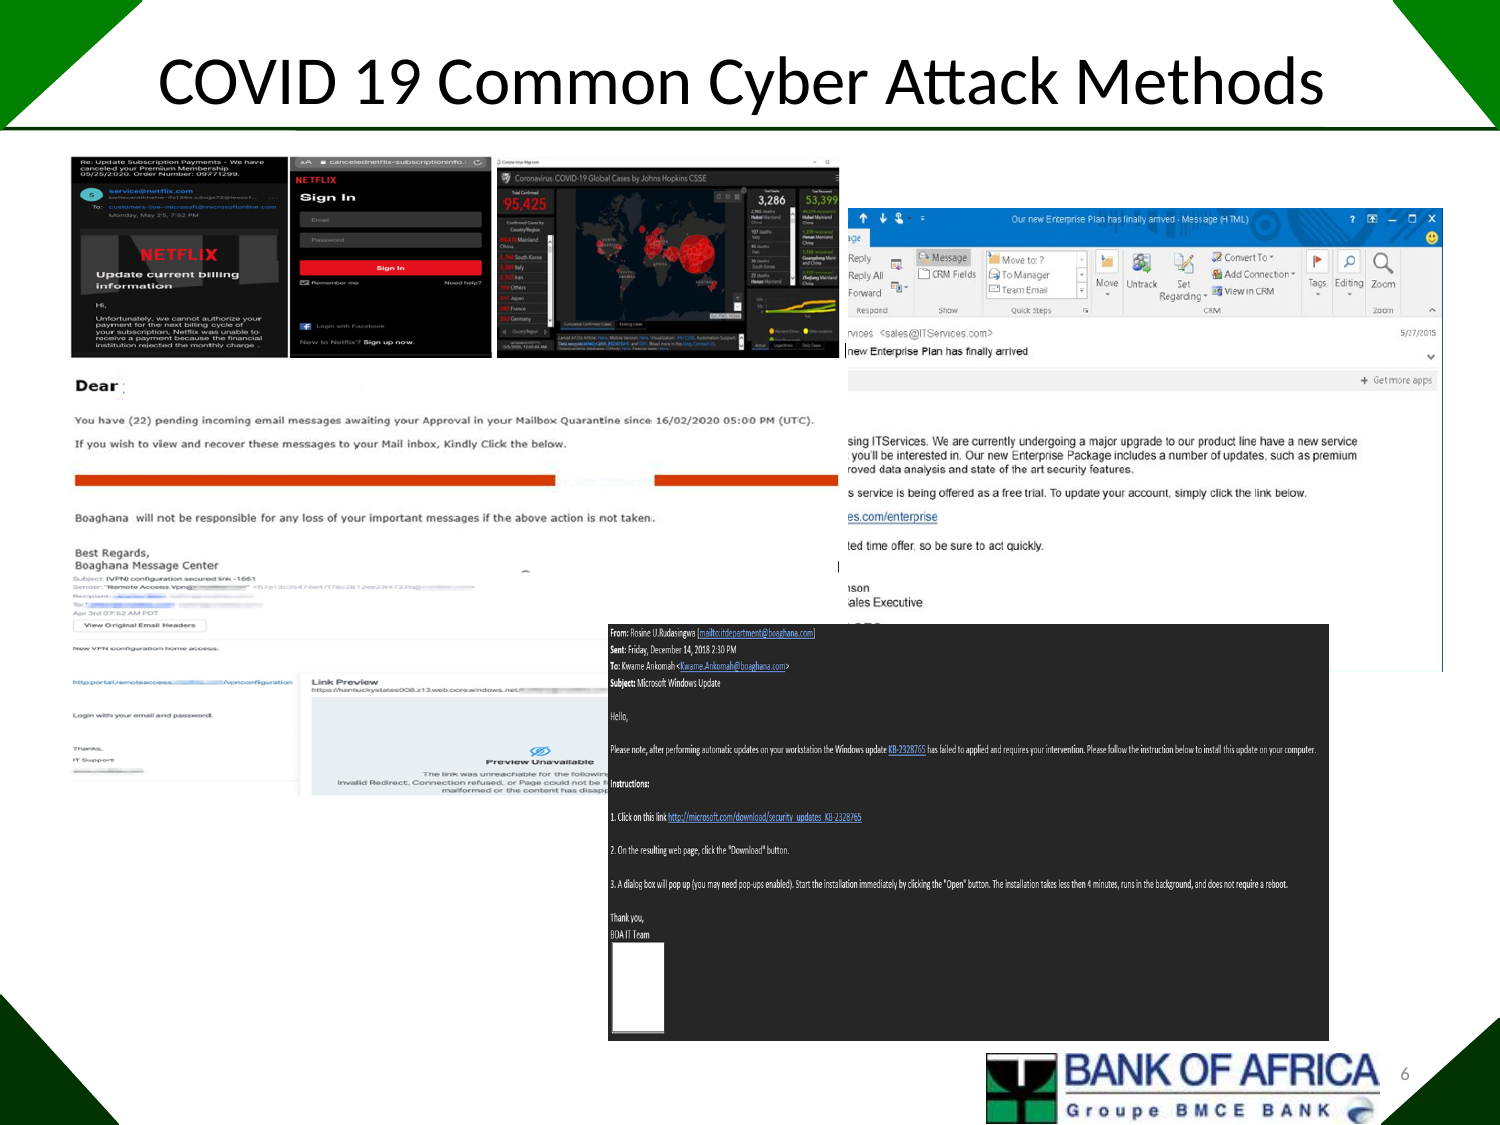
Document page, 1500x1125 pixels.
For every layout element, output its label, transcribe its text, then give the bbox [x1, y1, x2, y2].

slide_number 6 [1074, 1042, 1425, 1103]
picture [986, 1053, 1380, 1124]
title COVID 19 Common Cyber Attack Methods [75, 0, 1425, 172]
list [64, 148, 848, 823]
picture [608, 207, 1443, 1043]
